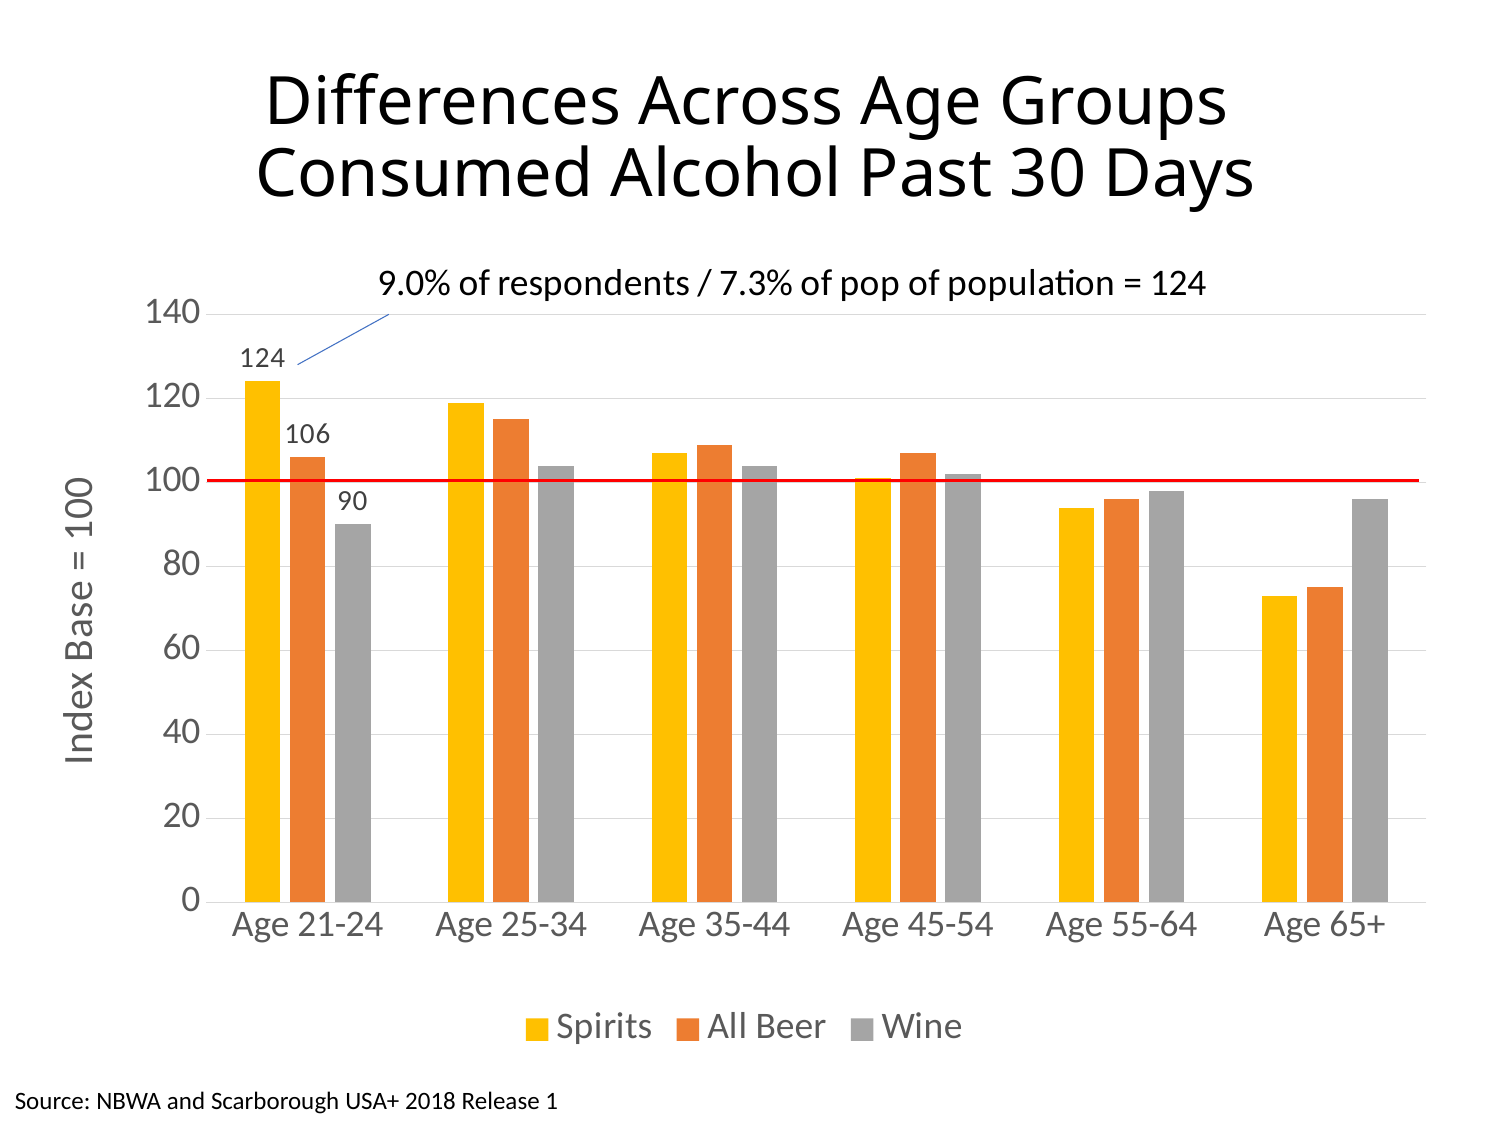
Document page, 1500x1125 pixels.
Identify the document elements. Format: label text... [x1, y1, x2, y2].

chart [39, 260, 1450, 1057]
title Differences Across Age Groups Consumed Alcohol Past 30 Days [62, 38, 1450, 239]
text_box Source: NBWA and Scarborough USA+ 2018 Release 1 [0, 1077, 907, 1122]
